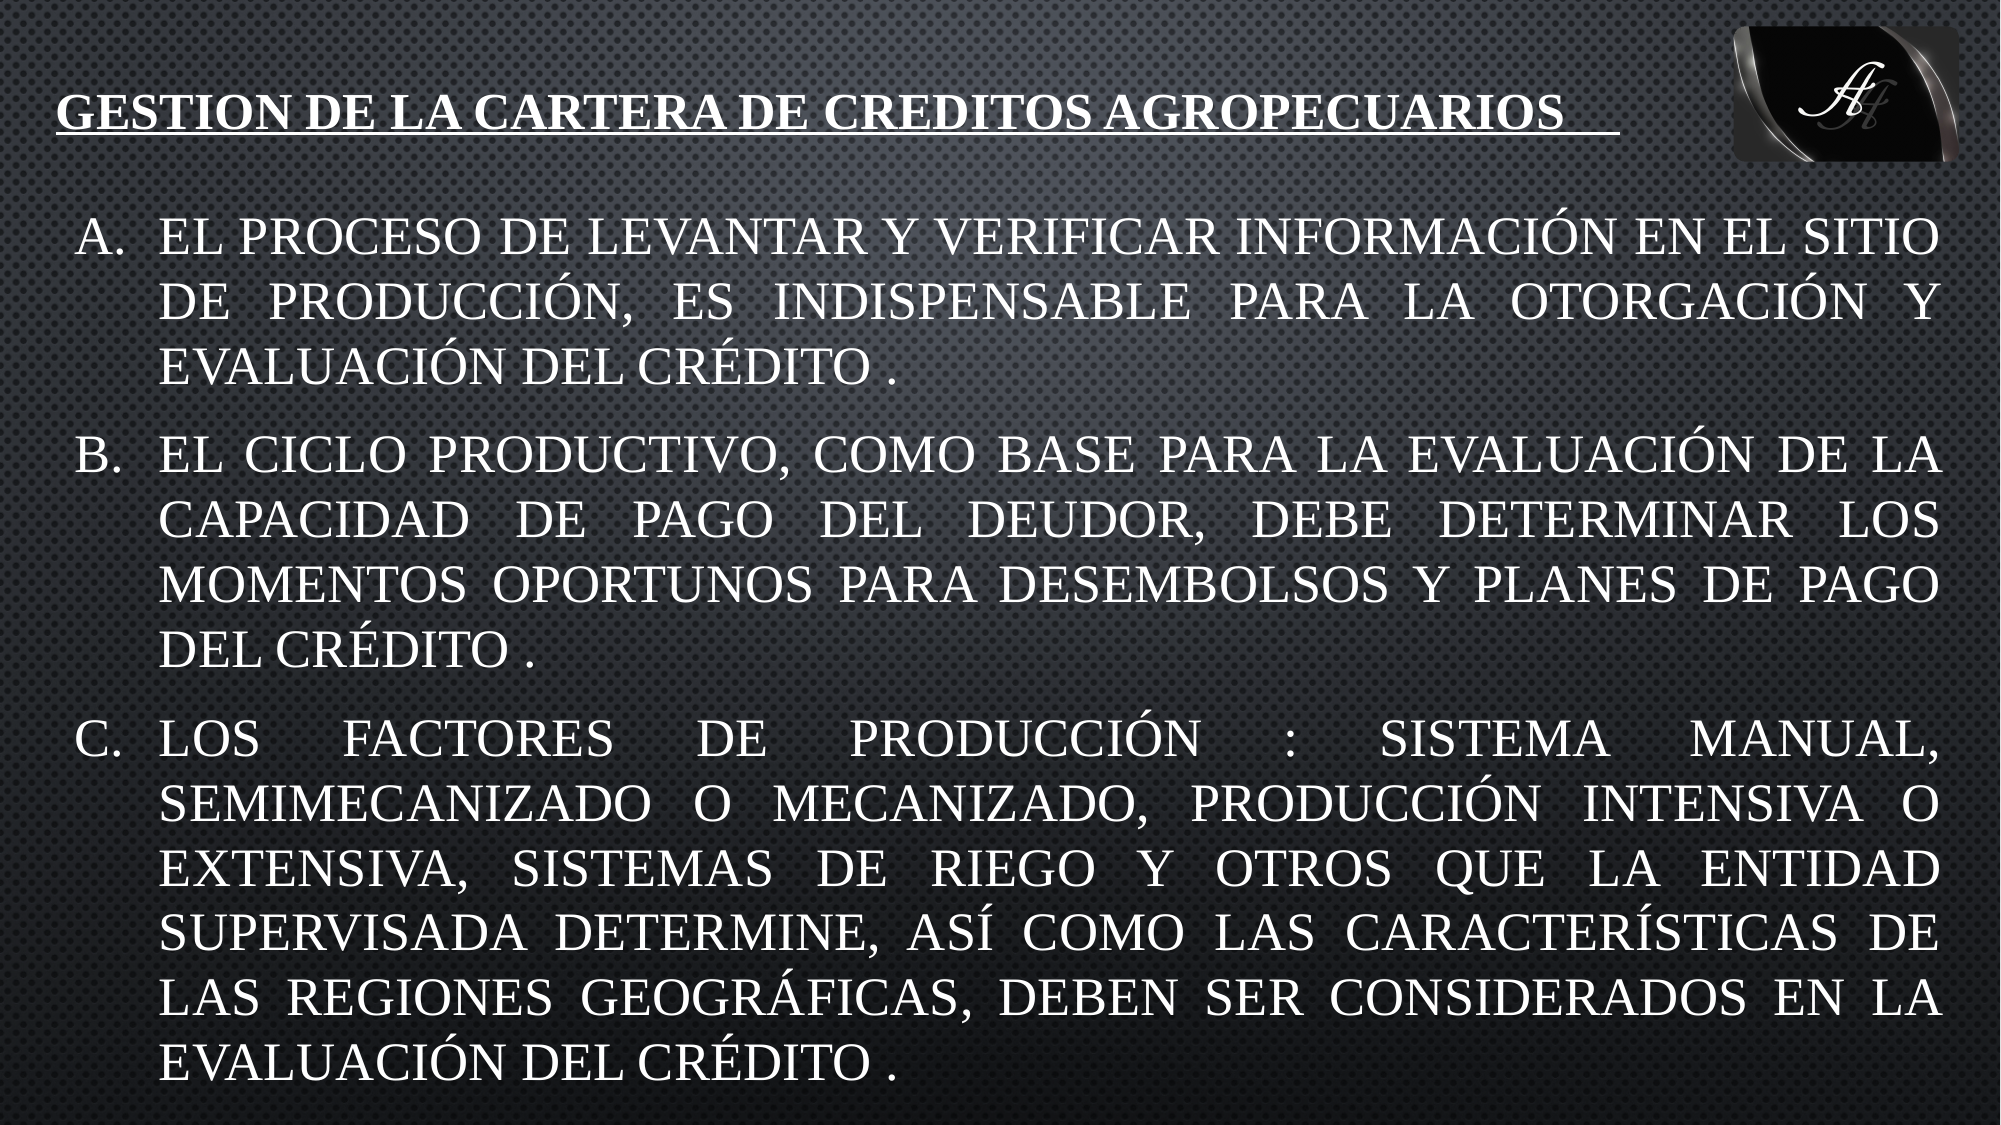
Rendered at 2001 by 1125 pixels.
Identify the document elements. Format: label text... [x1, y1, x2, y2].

title GESTION DE LA CARTERA DE CREDITOS AGROPECUARIOS [40, 51, 1802, 167]
picture [1733, 26, 1960, 162]
list El proceso de levantar y verificar información en el sitio de producción, es indispensable para la otorgación y evaluación del crédito . El ciclo productivo, como base para la evaluación de la capacidad de pago del deudor, debe determinar los momentos oportunos para desembolsos y planes de pago del crédito . Los factores de producción : sistema manual, semimecanizado o mecanizado, producción intensiva o extensiva, sistemas de riego y otros que la entidad supervisada determine, así como las características de las regiones geográficas, deben ser considerados en la evaluación del crédito . [40, 191, 1960, 1101]
